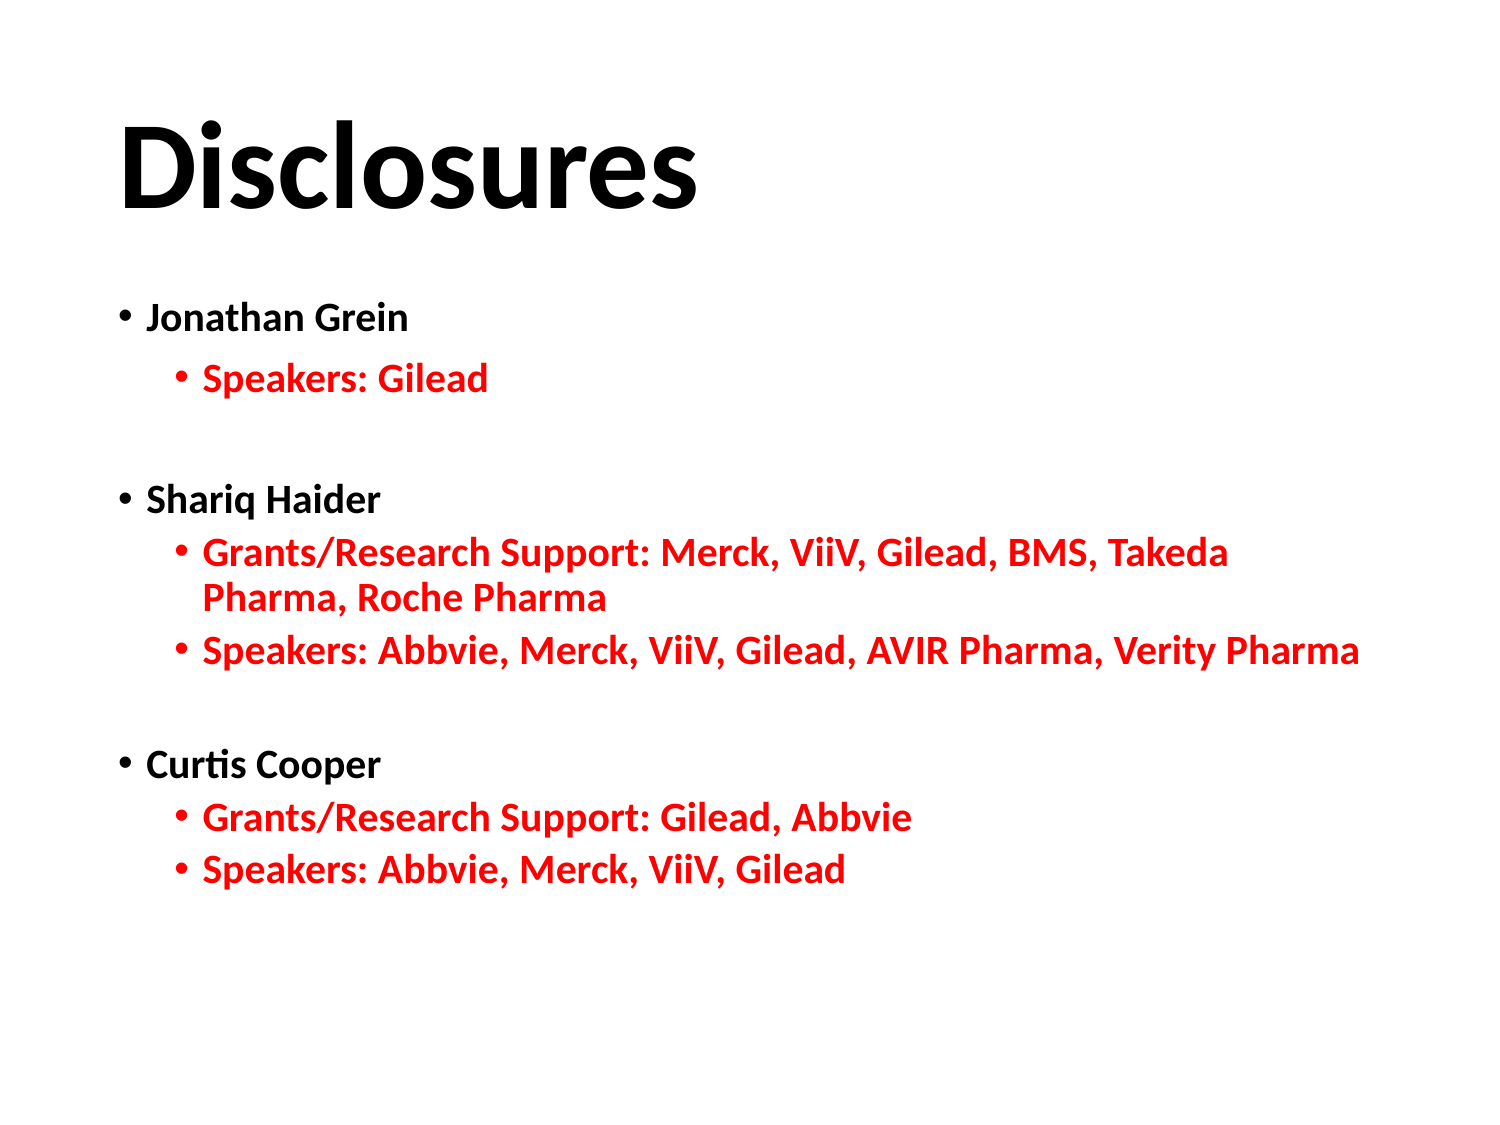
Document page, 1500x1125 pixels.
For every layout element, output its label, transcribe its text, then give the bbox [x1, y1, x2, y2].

title Disclosures [103, 59, 1397, 278]
list Jonathan Grein Speakers: Gilead Shariq Haider Grants/Research Support: Merck, ViiV, Gilead, BMS, Takeda Pharma, Roche Pharma Speakers: Abbvie, Merck, ViiV, Gilead, AVIR Pharma, Verity Pharma Curtis Cooper Grants/Research Support: Gilead, Abbvie Speakers: Abbvie, Merck, ViiV, Gilead [103, 288, 1397, 1014]
